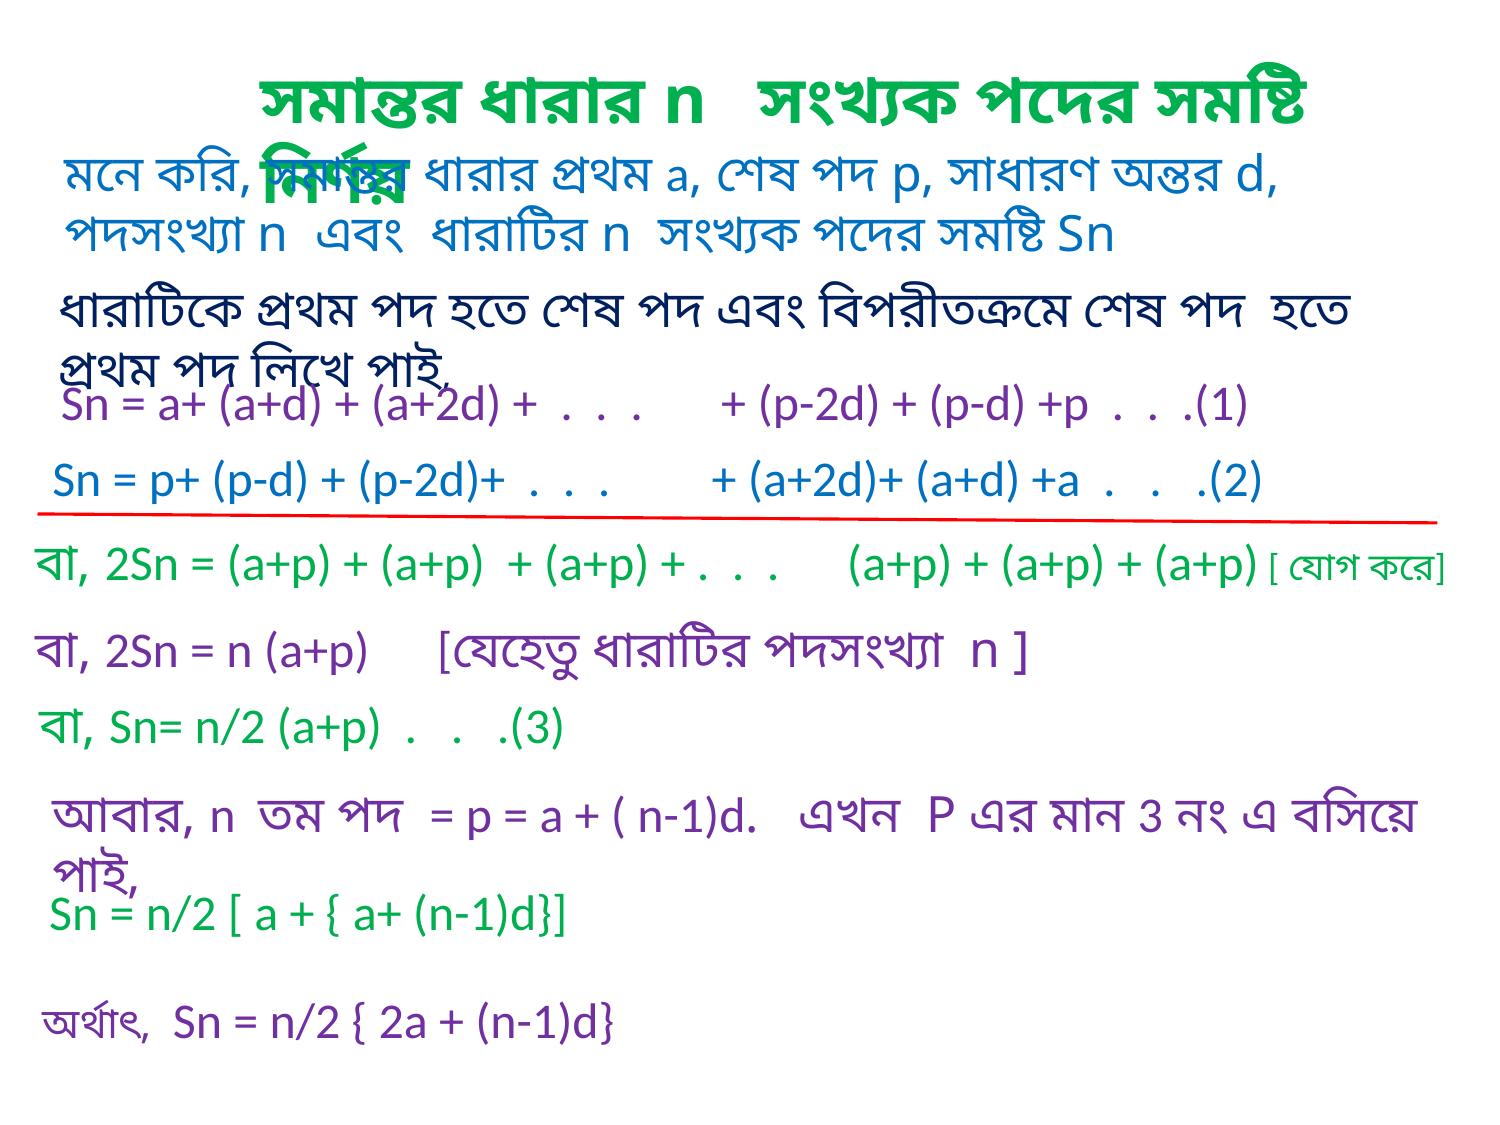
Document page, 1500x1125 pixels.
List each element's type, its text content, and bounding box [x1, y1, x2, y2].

text_box বা, 2Sn = (a+p) + (a+p) + (a+p) + . . . (a+p) + (a+p) + (a+p) [ যোগ করে] [20, 522, 1500, 598]
text_box ধারাটিকে প্রথম পদ হতে শেষ পদ এবং বিপরীতক্রমে শেষ পদ হতে প্রথম পদ লিখে পাই, [43, 270, 1407, 405]
text_box আবার, n তম পদ = p = a + ( n-1)d. এখন P এর মান 3 নং এ বসিয়ে পাই, [37, 774, 1455, 910]
text_box Sn = p+ (p-d) + (p-2d)+ . . . + (a+2d)+ (a+d) +a . . .(2) [37, 438, 1455, 514]
text_box বা, Sn= n/2 (a+p) . . .(3) [24, 685, 613, 761]
text_box Sn = n/2 [ a + { a+ (n-1)d}] [34, 873, 672, 949]
text_box মনে করি, সমান্তর ধারার প্রথম a, শেষ পদ p, সাধারণ অন্তর d, পদসংখ্যা n এবং ধারাটির n সংখ্যক পদের সমষ্টি Sn [49, 134, 1325, 269]
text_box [37, 513, 1438, 524]
text_box সমান্তর ধারার n সংখ্যক পদের সমষ্টি নির্ণয় [245, 49, 1363, 225]
text_box অর্থাৎ, Sn = n/2 { 2a + (n-1)d} [28, 981, 928, 1056]
text_box Sn = a+ (a+d) + (a+2d) + . . . + (p-2d) + (p-d) +p . . .(1) [46, 362, 1447, 438]
text_box বা, 2Sn = n (a+p) [যেহেতু ধারাটির পদসংখ্যা n ] [20, 610, 1161, 685]
